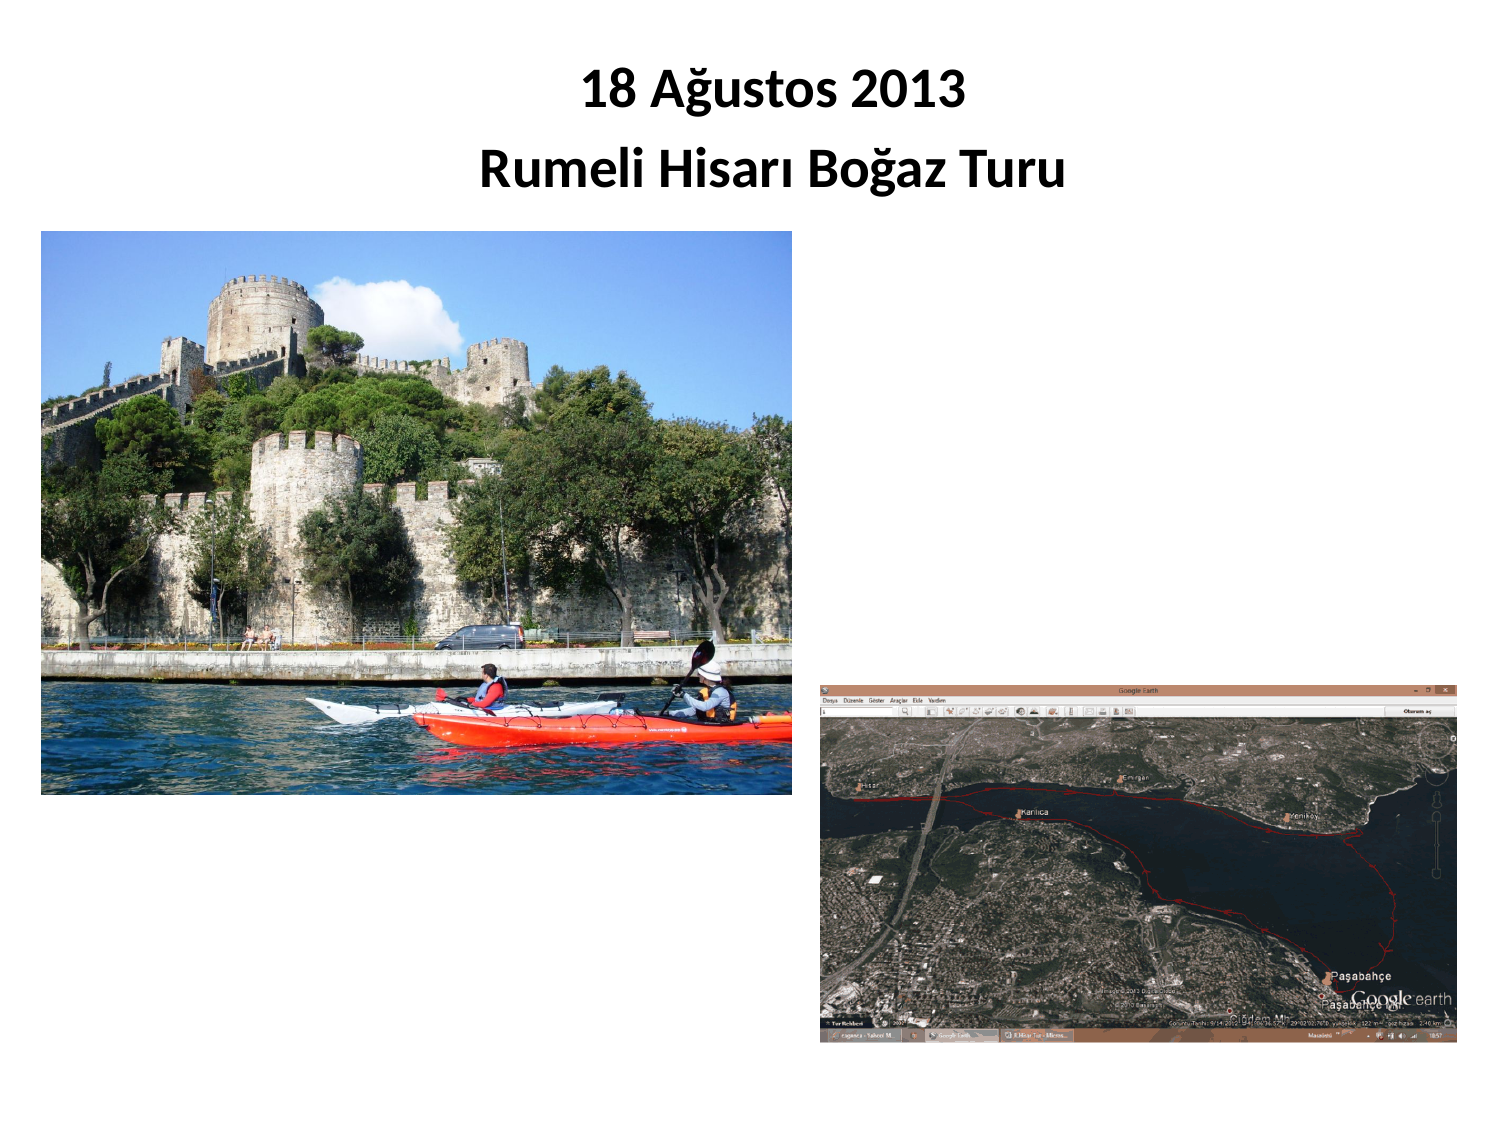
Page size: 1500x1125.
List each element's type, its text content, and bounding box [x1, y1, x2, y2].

text_box 18 Ağustos 2013 Rumeli Hisarı Boğaz Turu [123, 42, 1424, 208]
picture [818, 641, 1459, 1095]
picture [41, 231, 792, 795]
